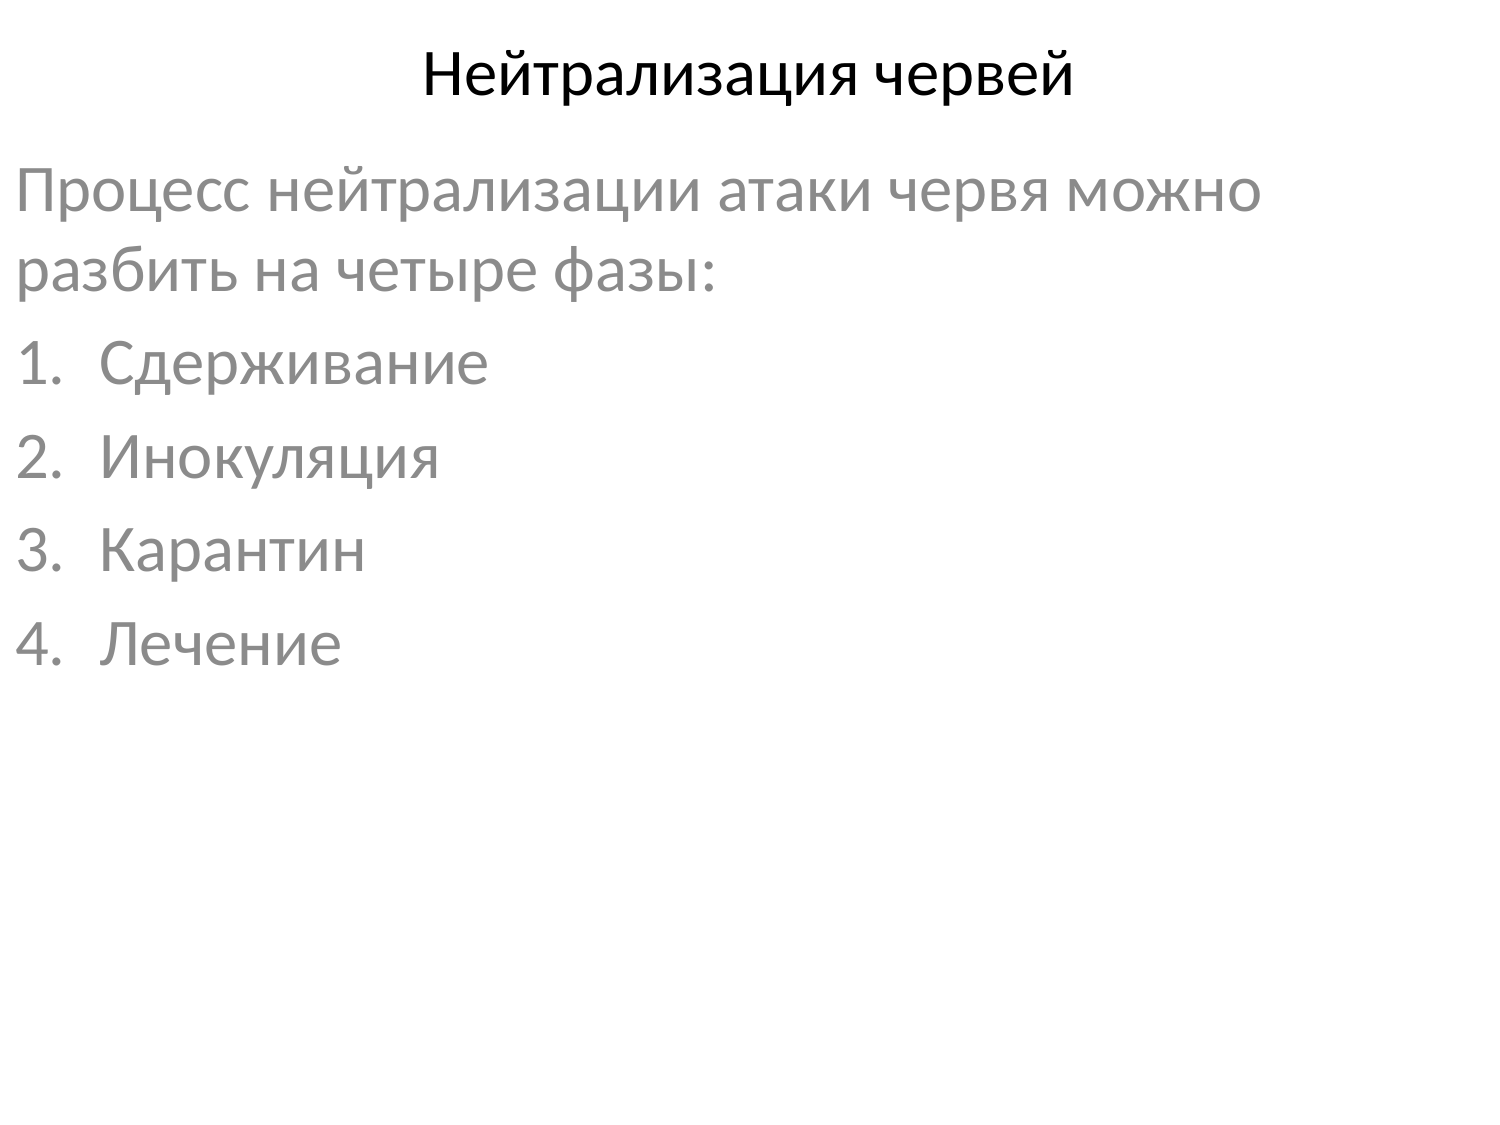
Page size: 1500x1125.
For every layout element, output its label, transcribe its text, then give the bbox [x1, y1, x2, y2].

title Нейтрализация червей [0, 0, 1500, 138]
subtitle Процесс нейтрализации атаки червя можно разбить на четыре фазы: Сдерживание Инокуляция Карантин Лечение [0, 137, 1483, 1024]
